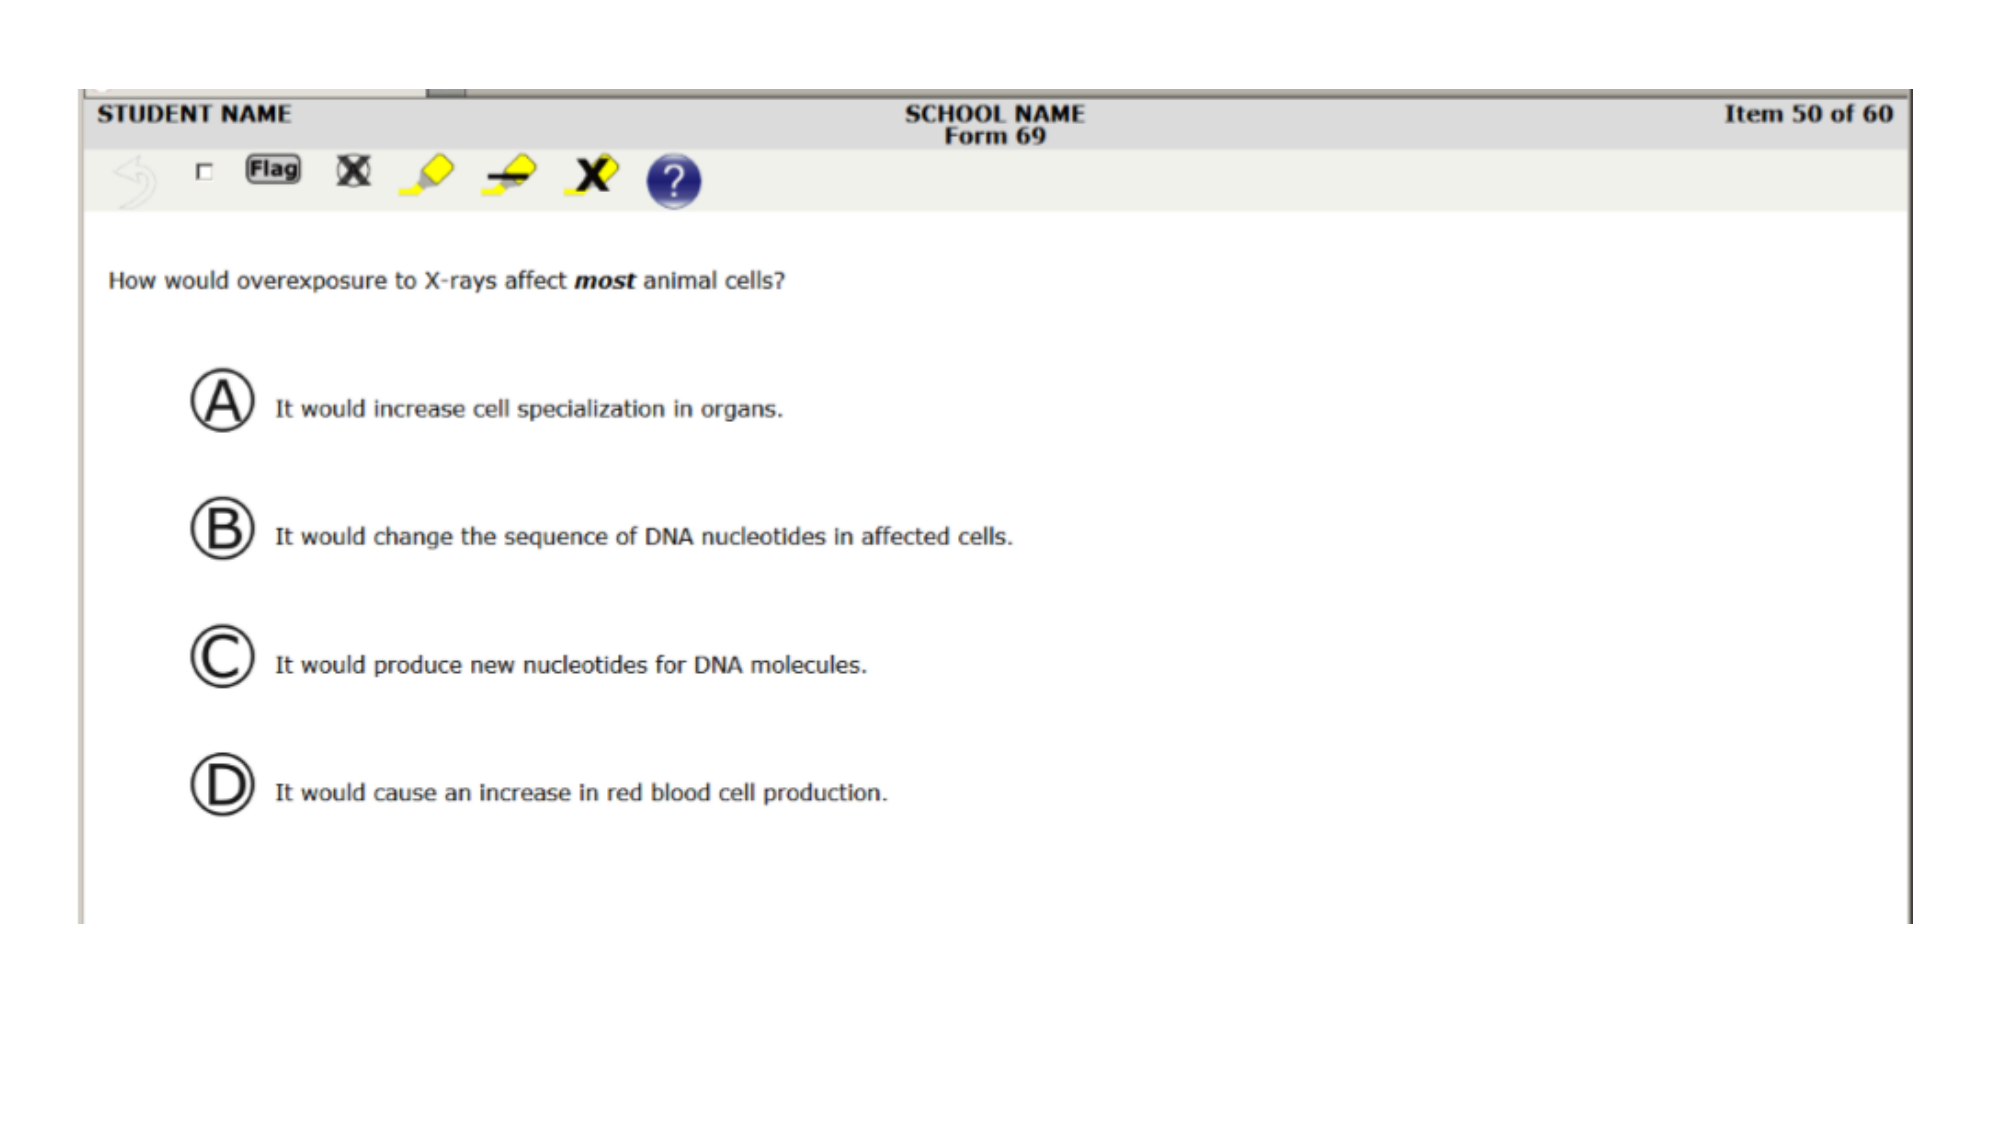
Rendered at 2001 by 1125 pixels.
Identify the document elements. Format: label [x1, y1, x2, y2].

picture [38, 89, 1913, 924]
